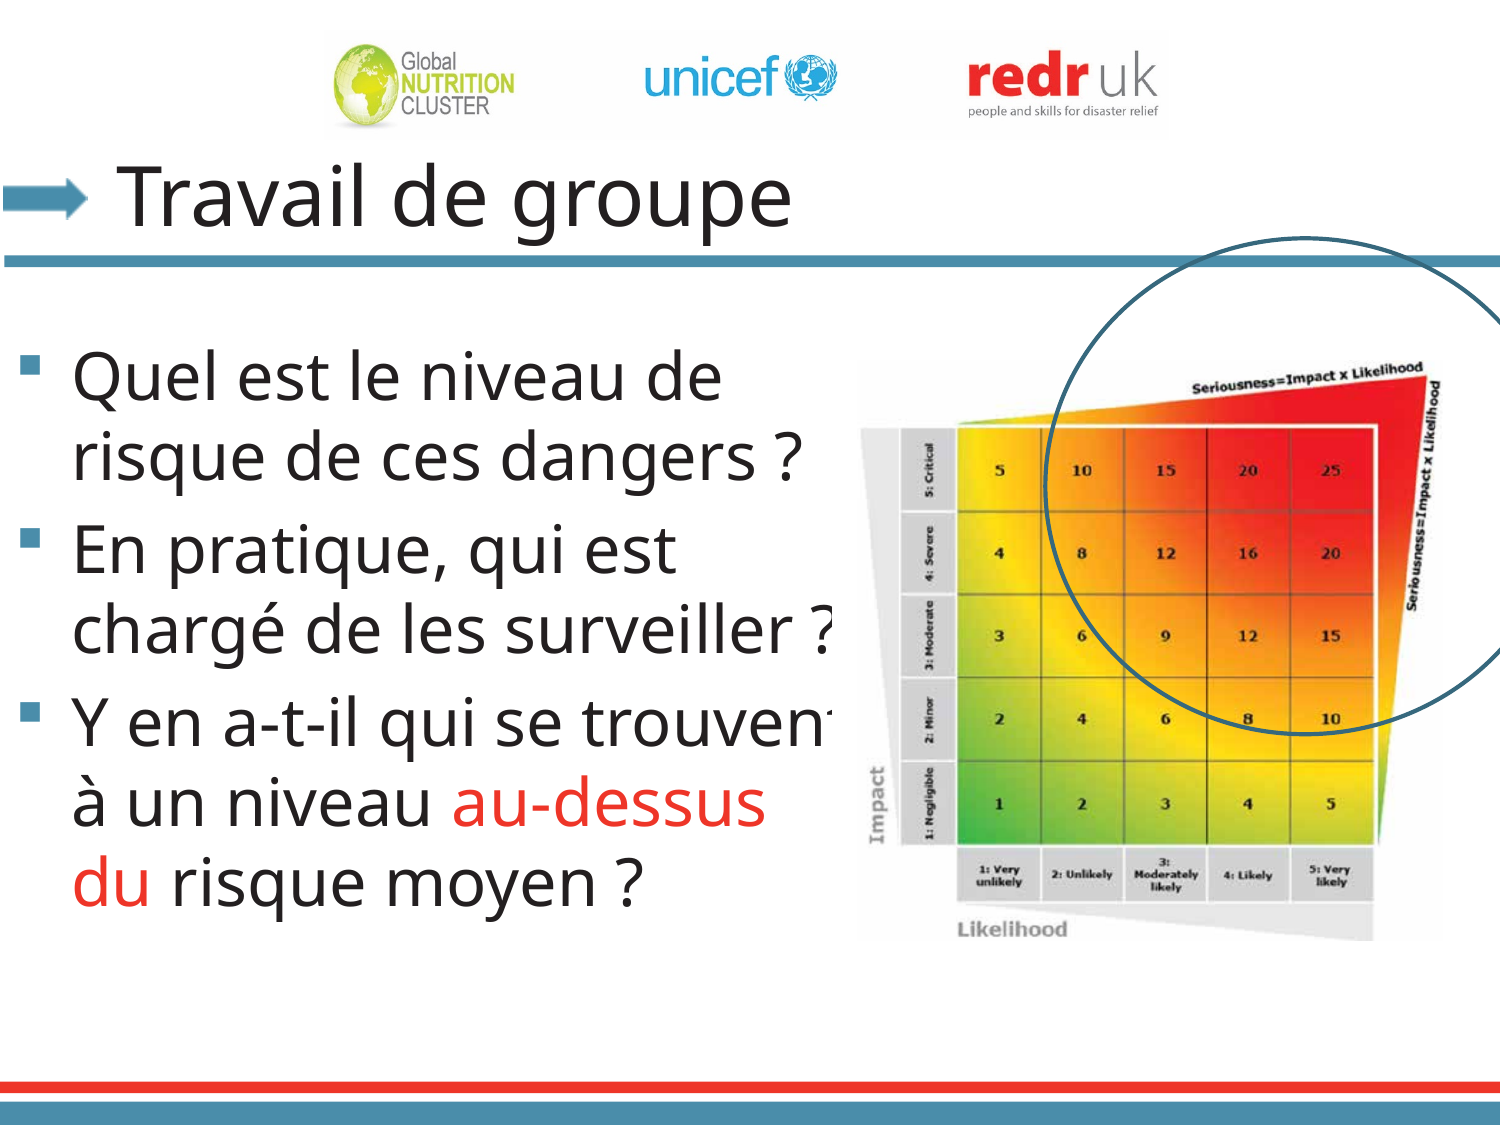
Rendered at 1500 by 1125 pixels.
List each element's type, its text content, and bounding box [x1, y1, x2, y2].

picture [324, 30, 1169, 140]
list Quel est le niveau de risque de ces dangers ? En pratique, qui est chargé de les surveiller ? Y en a-t-il qui se trouvent à un niveau au-dessus du risque moyen ? [0, 326, 869, 1083]
picture [3, 178, 88, 220]
title Travail de groupe [101, 136, 1117, 232]
picture [832, 342, 1454, 954]
text_box [1091, 236, 1500, 691]
